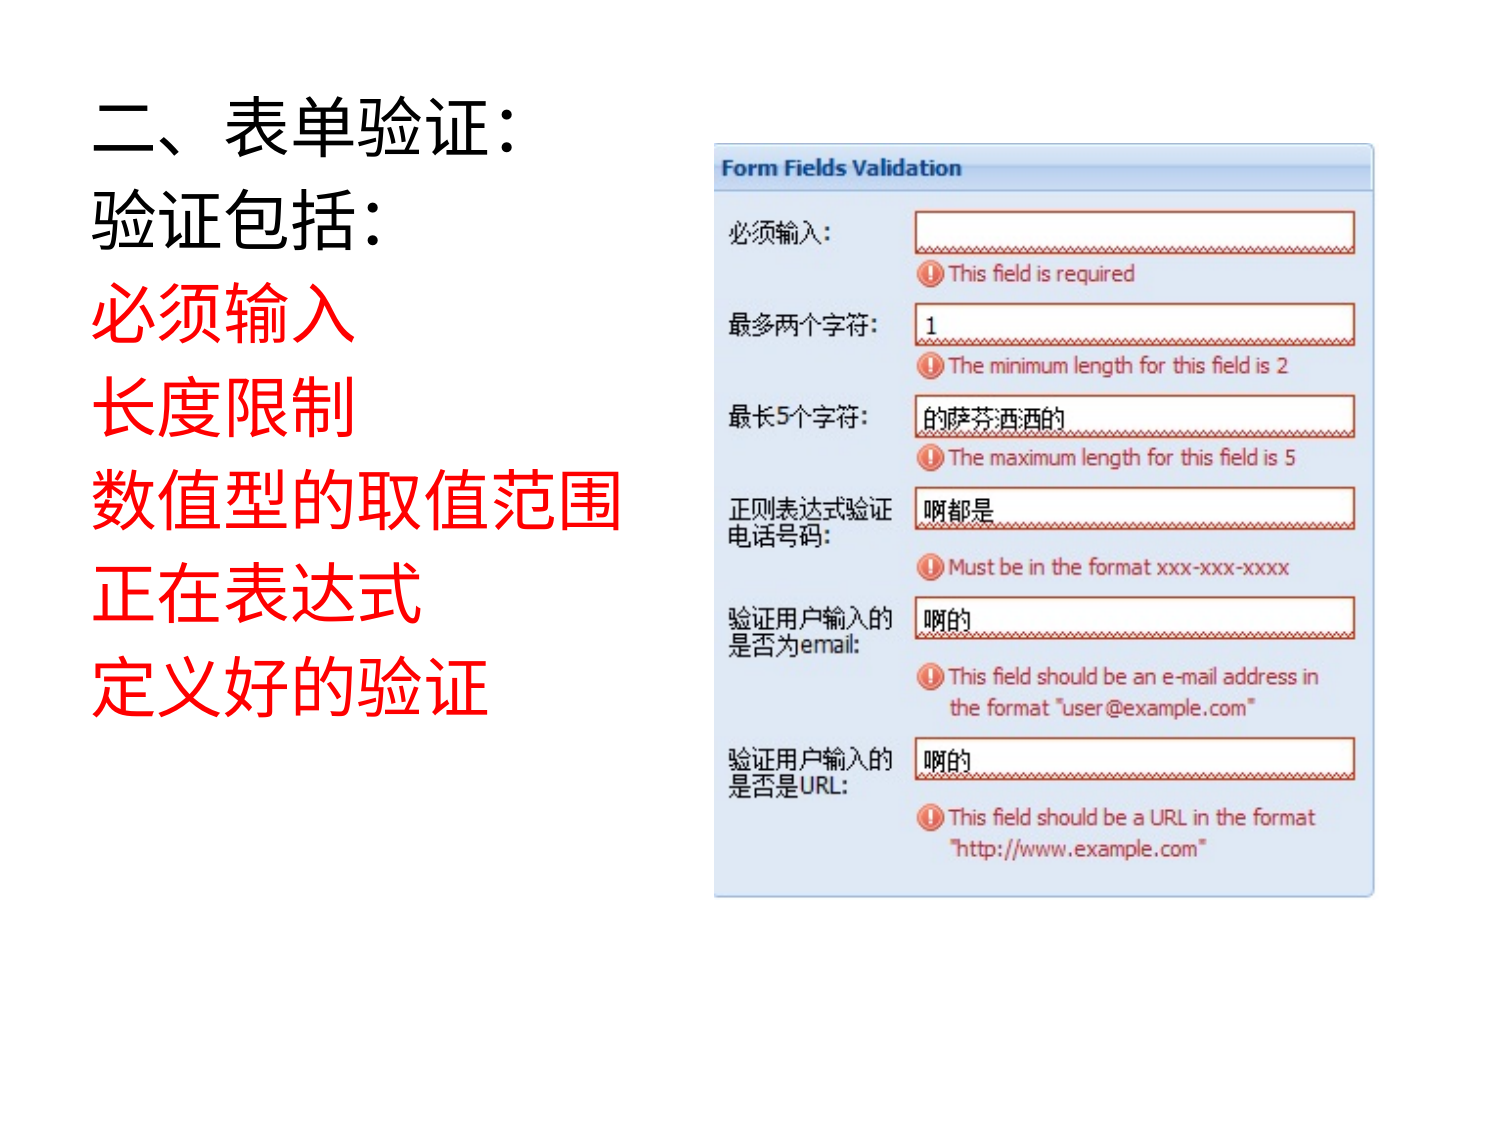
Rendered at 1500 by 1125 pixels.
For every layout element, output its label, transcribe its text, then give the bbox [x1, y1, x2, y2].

picture [714, 143, 1379, 900]
list 二、表单验证： 验证包括： 必须输入 长度限制 数值型的取值范围 正在表达式 定义好的验证 [75, 78, 1425, 1005]
